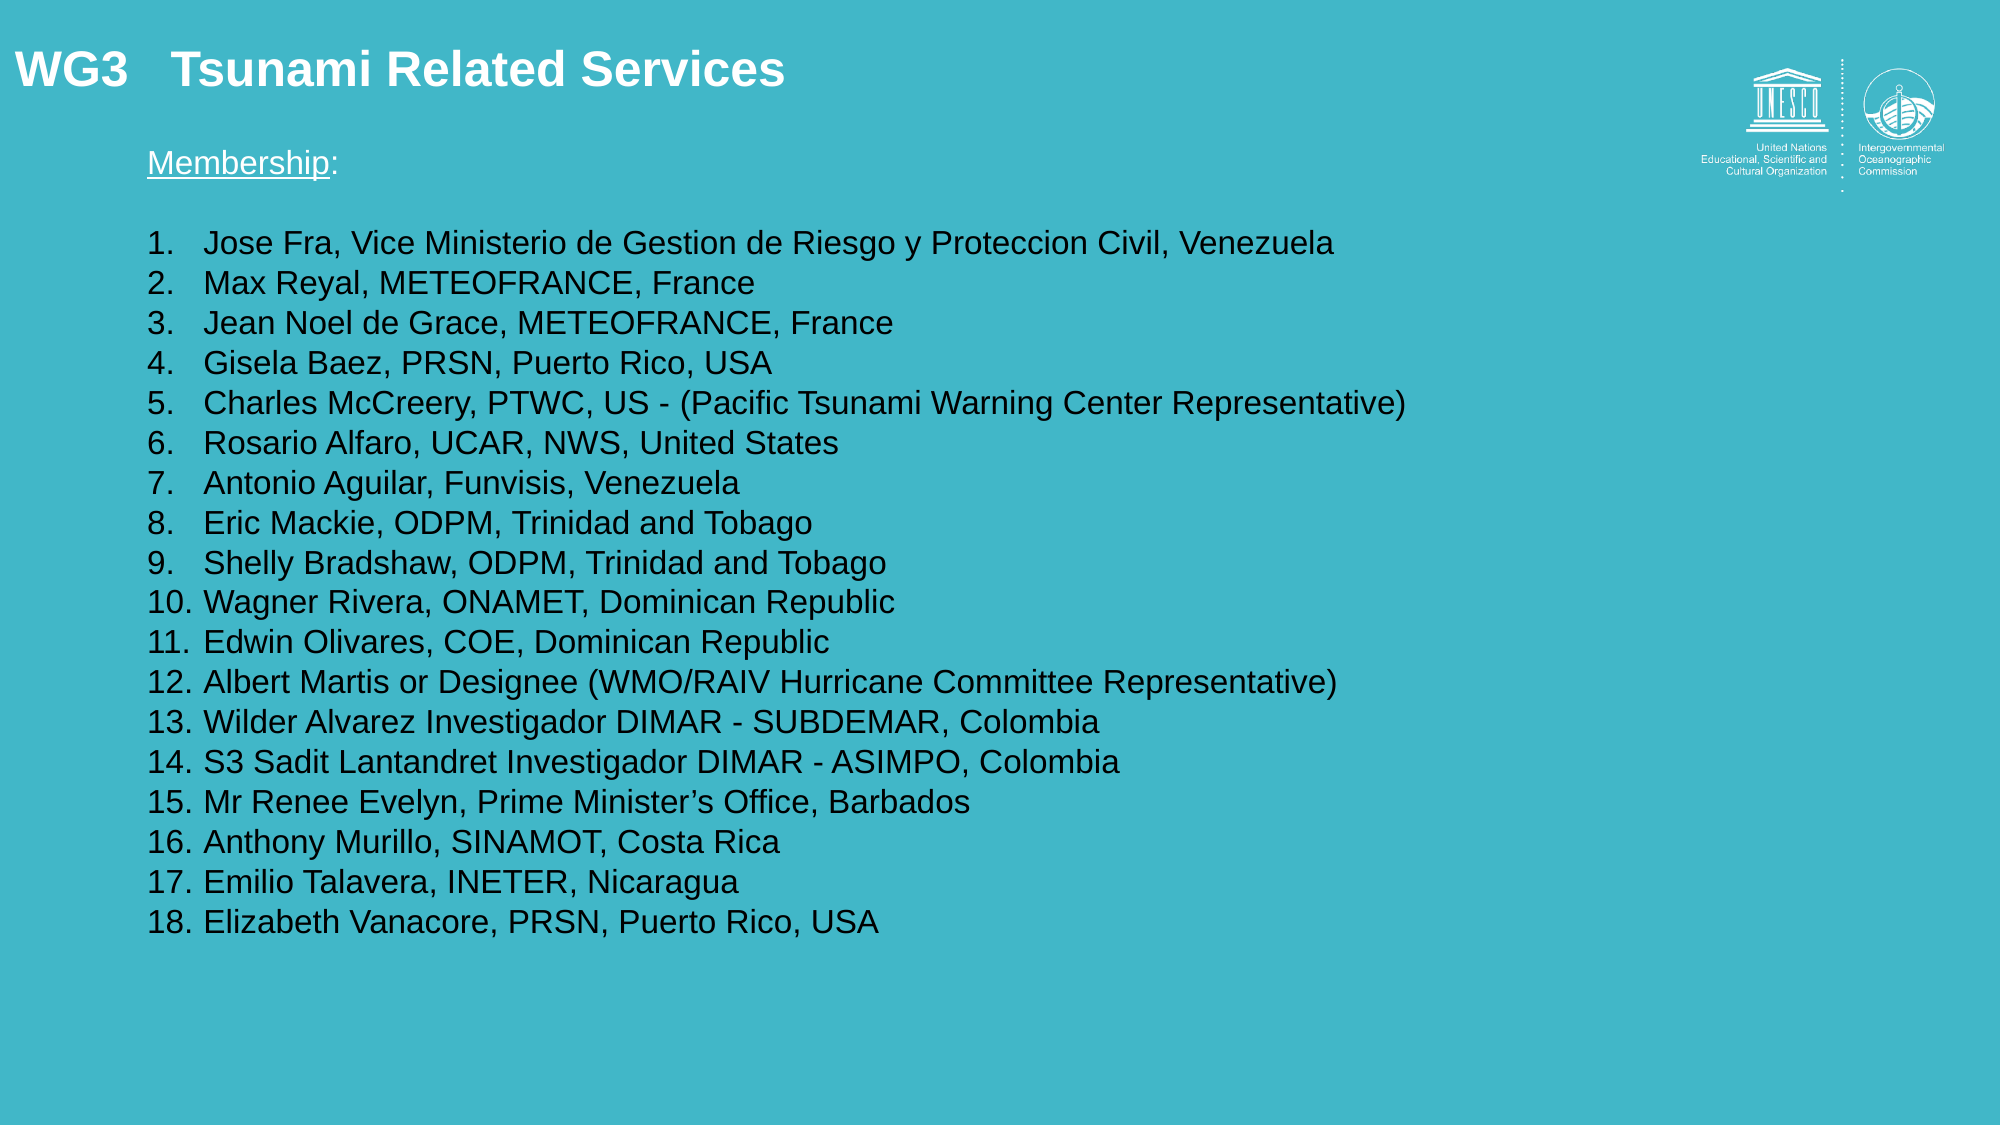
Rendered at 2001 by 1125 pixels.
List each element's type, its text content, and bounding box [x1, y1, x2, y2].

text_box WG3 Tsunami Related Services [0, 29, 924, 105]
picture [1689, 59, 1968, 192]
text_box Membership: Jose Fra, Vice Ministerio de Gestion de Riesgo y Proteccion Civil, Venezuela Max Reyal, METEOFRANCE, France Jean Noel de Grace, METEOFRANCE, France Gisela Baez, PRSN, Puerto Rico, USA Charles McCreery, PTWC, US - (Pacific Tsunami Warning Center Representative) Rosario Alfaro, UCAR, NWS, United States Antonio Aguilar, Funvisis, Venezuela Eric Mackie, ODPM, Trinidad and Tobago Shelly Bradshaw, ODPM, Trinidad and Tobago Wagner Rivera, ONAMET, Dominican Republic Edwin Olivares, COE, Dominican Republic Albert Martis or Designee (WMO/RAIV Hurricane Committee Representative) Wilder Alvarez Investigador DIMAR - SUBDEMAR, Colombia S3 Sadit Lantandret Investigador DIMAR - ASIMPO, Colombia Mr Renee Evelyn, Prime Minister’s Office, Barbados Anthony Murillo, SINAMOT, Costa Rica Emilio Talavera, INETER, Nicaragua Elizabeth Vanacore, PRSN, Puerto Rico, USA [132, 134, 1561, 948]
